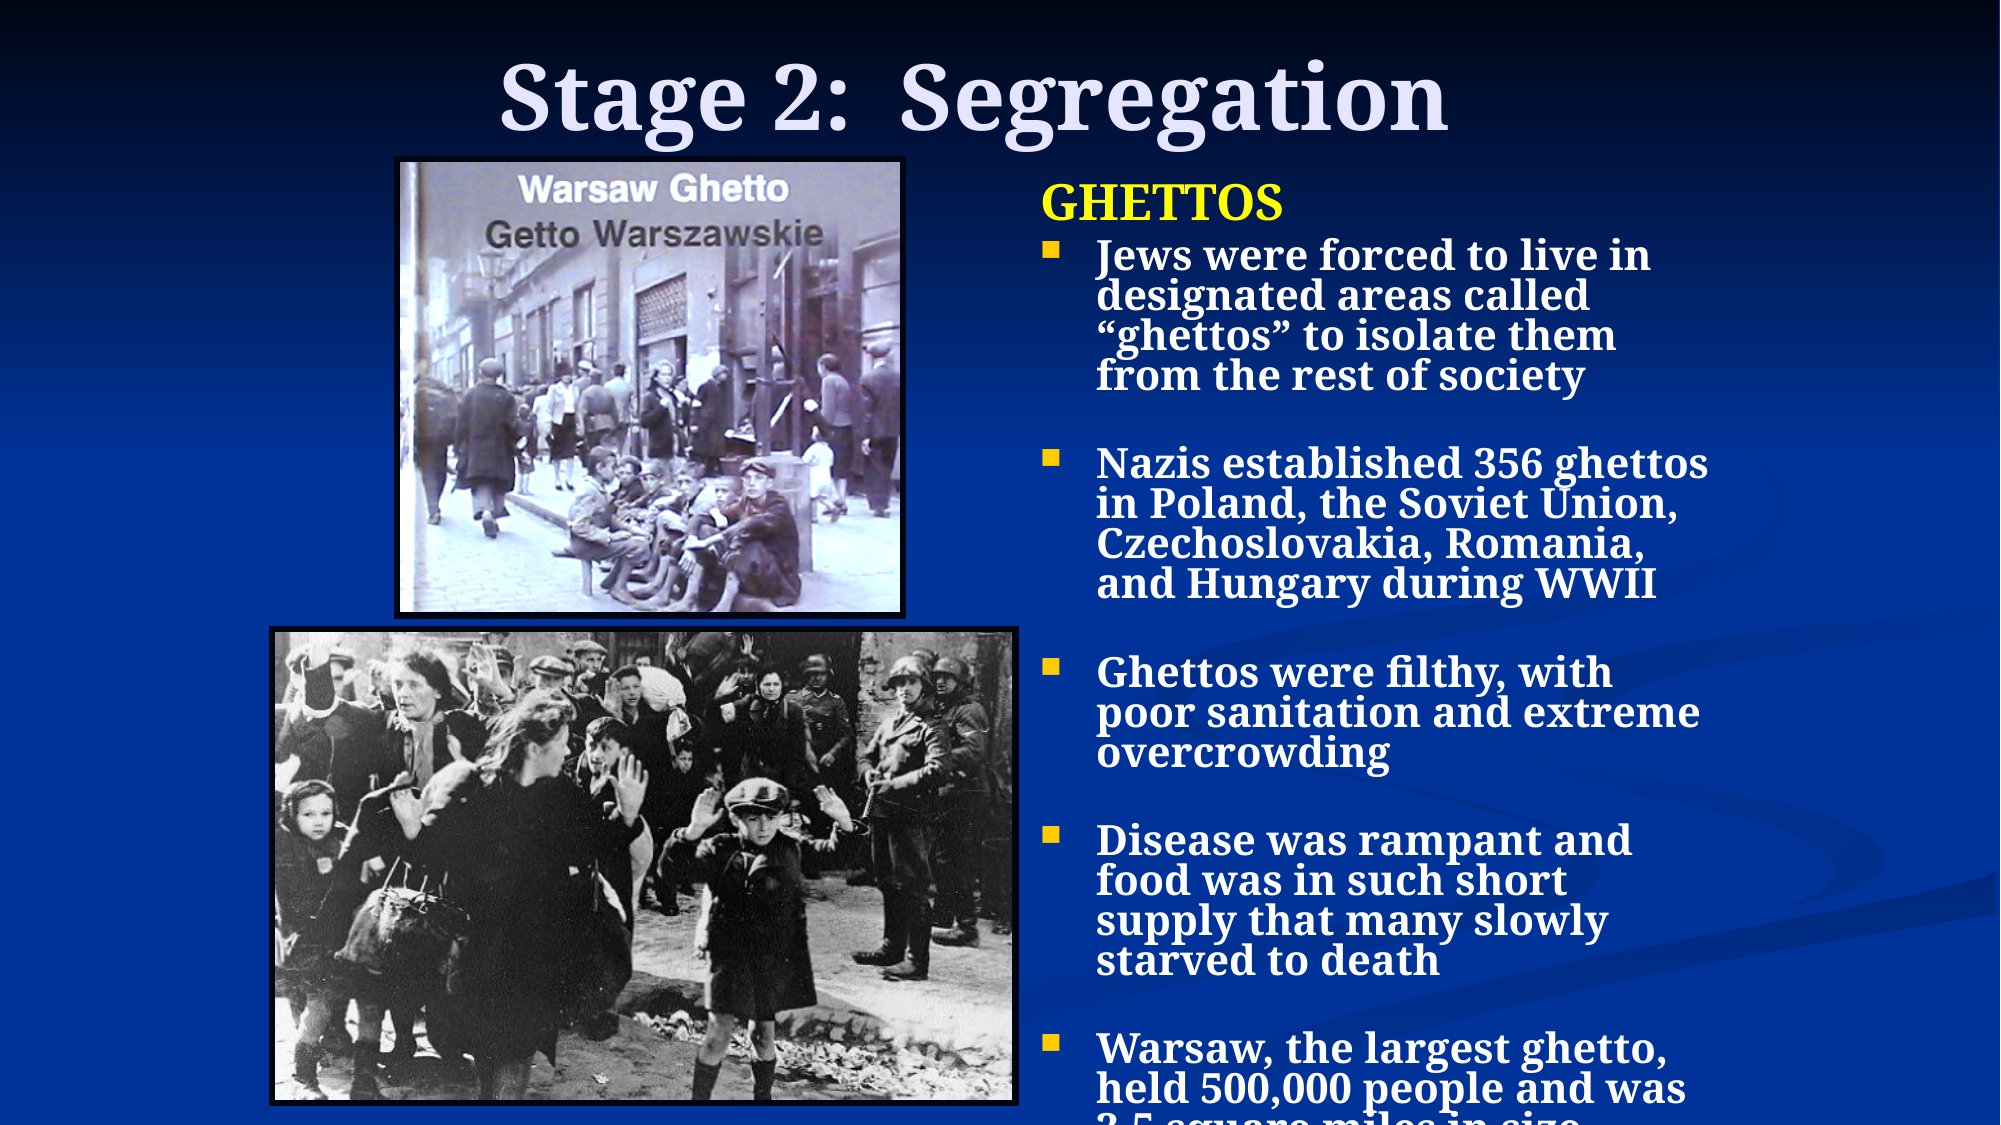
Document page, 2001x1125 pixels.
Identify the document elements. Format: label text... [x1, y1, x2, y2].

title Stage 2: Segregation [312, 0, 1663, 188]
list GHETTOS Jews were forced to live in designated areas called “ghettos” to isolate them from the rest of society Nazis established 356 ghettos in Poland, the Soviet Union, Czechoslovakia, Romania, and Hungary during WWII Ghettos were filthy, with poor sanitation and extreme overcrowding Disease was rampant and food was in such short supply that many slowly starved to death Warsaw, the largest ghetto, held 500,000 people and was 3.5 square miles in size [1024, 174, 1726, 918]
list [274, 631, 1013, 1101]
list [399, 161, 901, 613]
